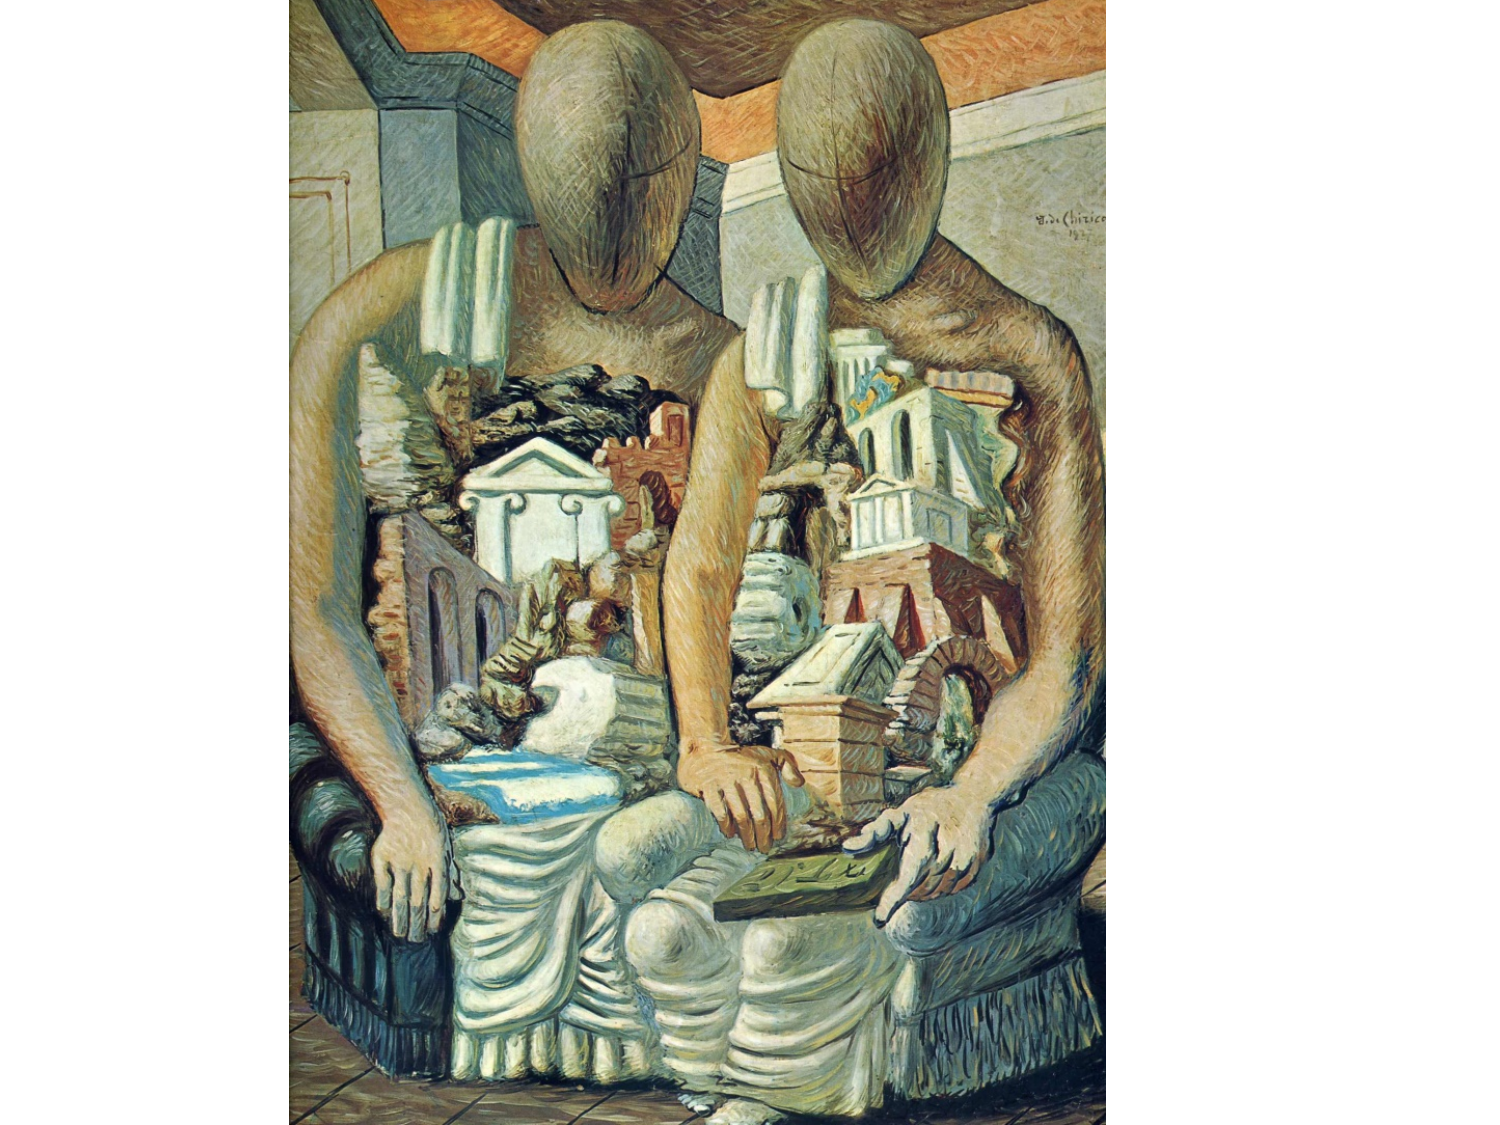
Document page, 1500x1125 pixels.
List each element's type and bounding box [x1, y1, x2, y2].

list [289, 0, 1106, 1125]
